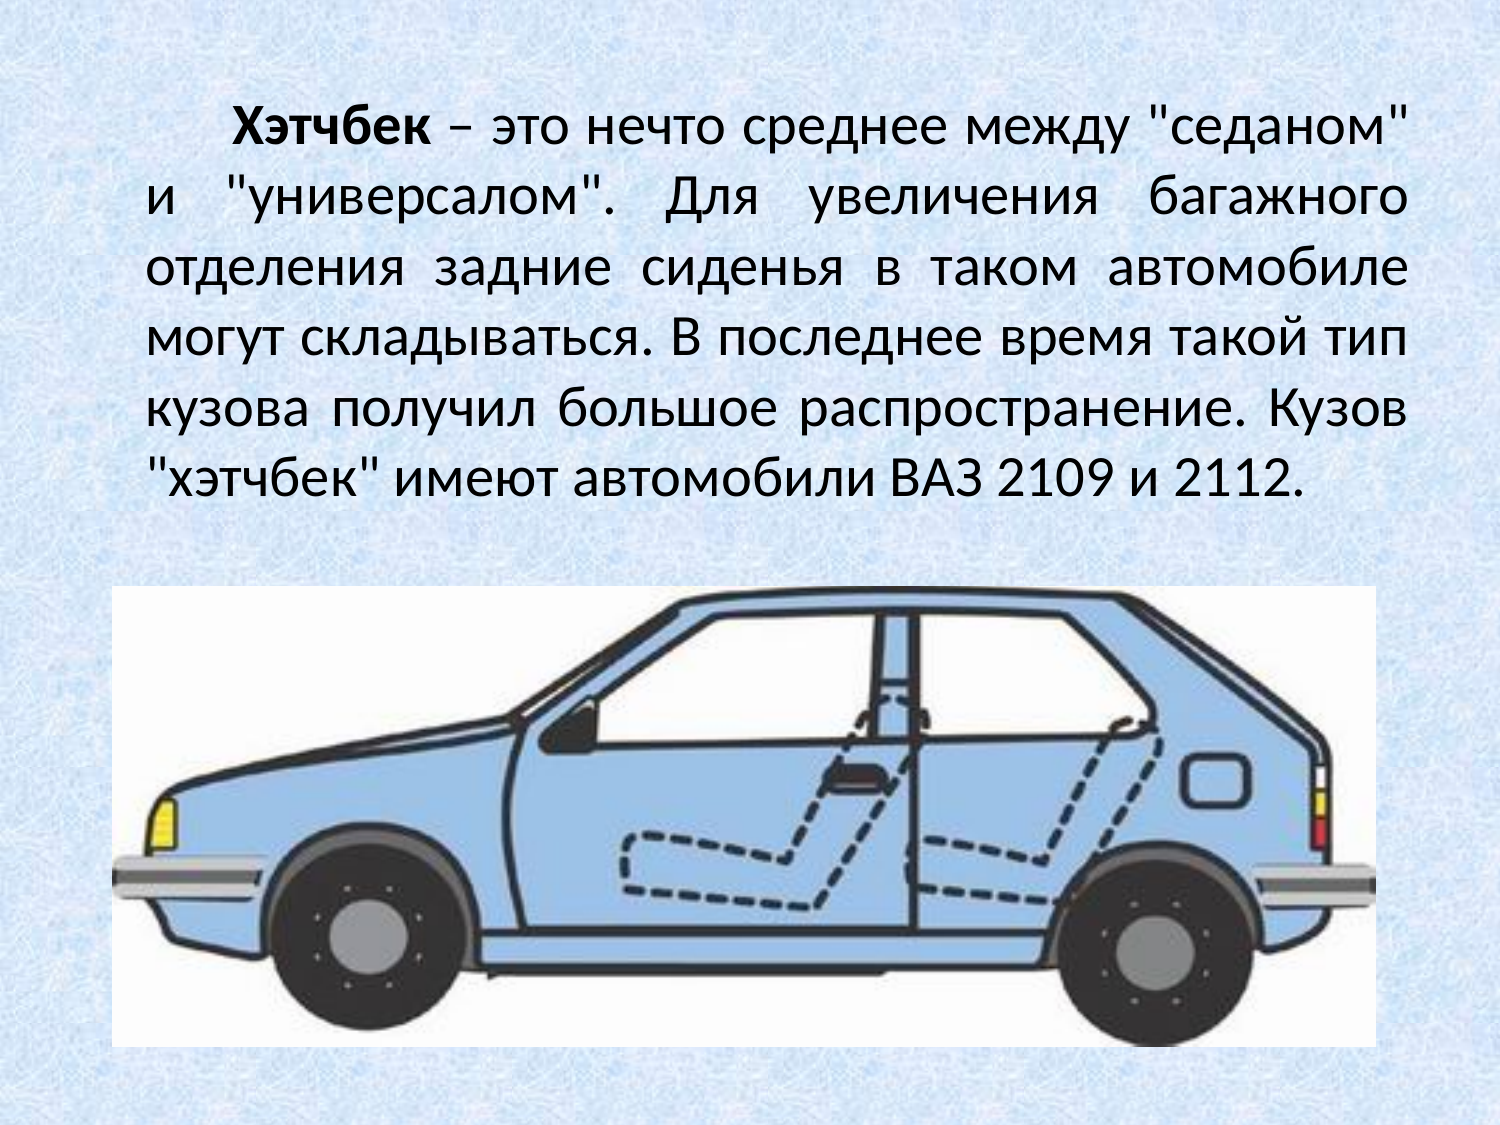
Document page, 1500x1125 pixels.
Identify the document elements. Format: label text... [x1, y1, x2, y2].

picture [0, 0, 1500, 1125]
list Хэтчбек – это нечто среднее между "седаном" и "универсалом". Для увеличения багажного отделения задние сиденья в таком автомобиле могут складываться. В последнее время такой тип кузова получил большое распространение. Кузов "хэтчбек" имеют автомобили ВАЗ 2109 и 2112. [76, 78, 1427, 587]
